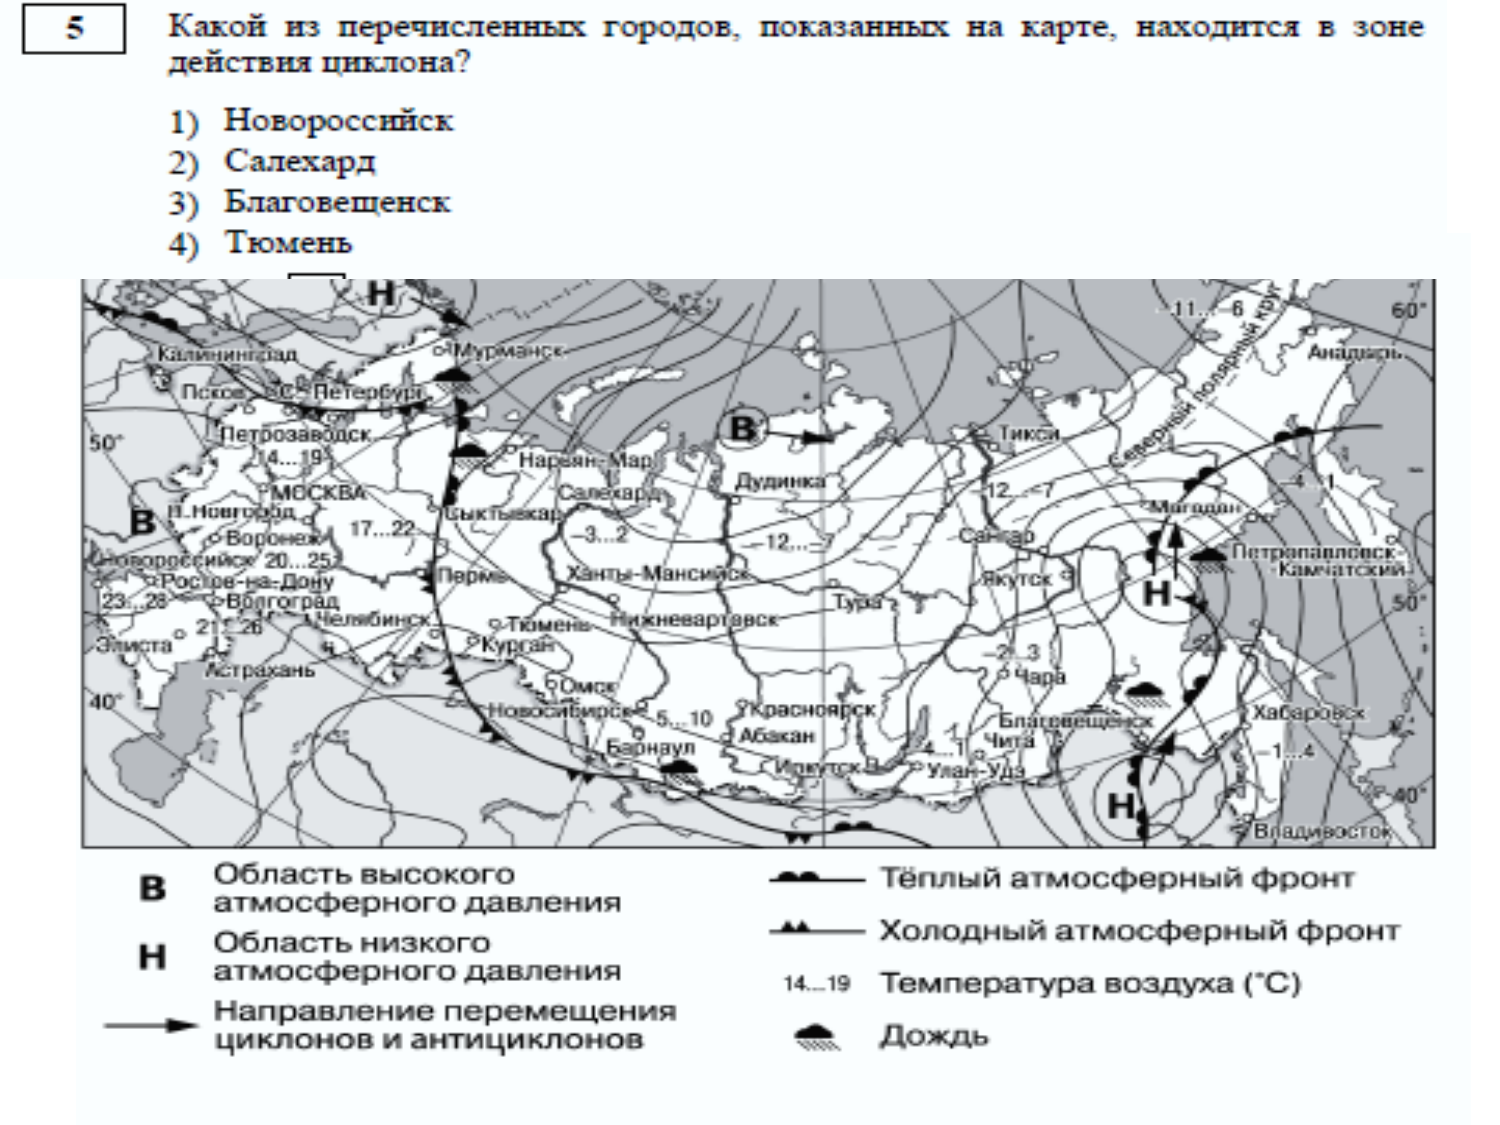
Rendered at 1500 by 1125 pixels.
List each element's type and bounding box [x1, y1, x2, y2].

list [76, 233, 1471, 1125]
picture [0, 0, 1448, 280]
